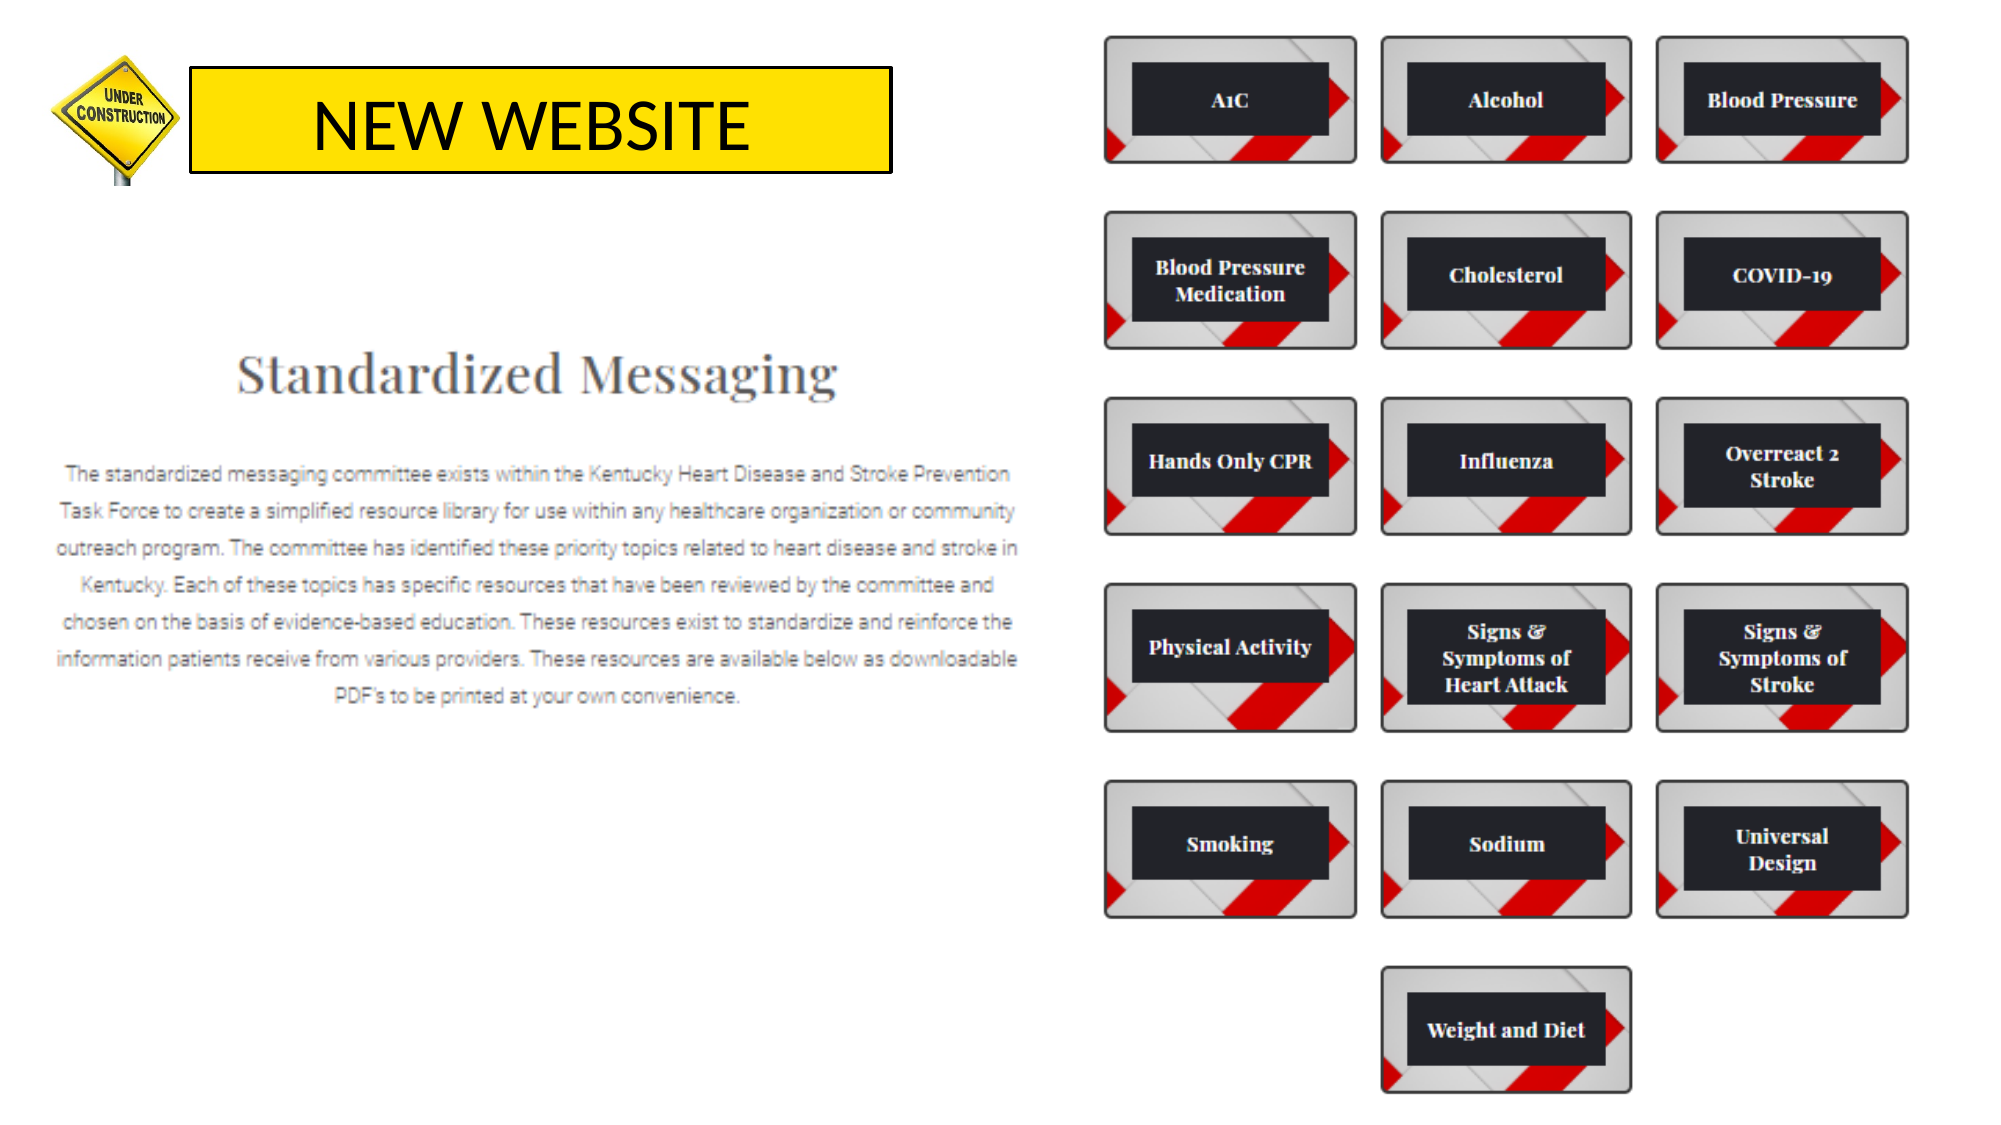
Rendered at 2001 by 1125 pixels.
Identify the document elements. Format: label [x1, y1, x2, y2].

text_box [31, 50, 892, 186]
picture [30, 25, 1936, 1125]
